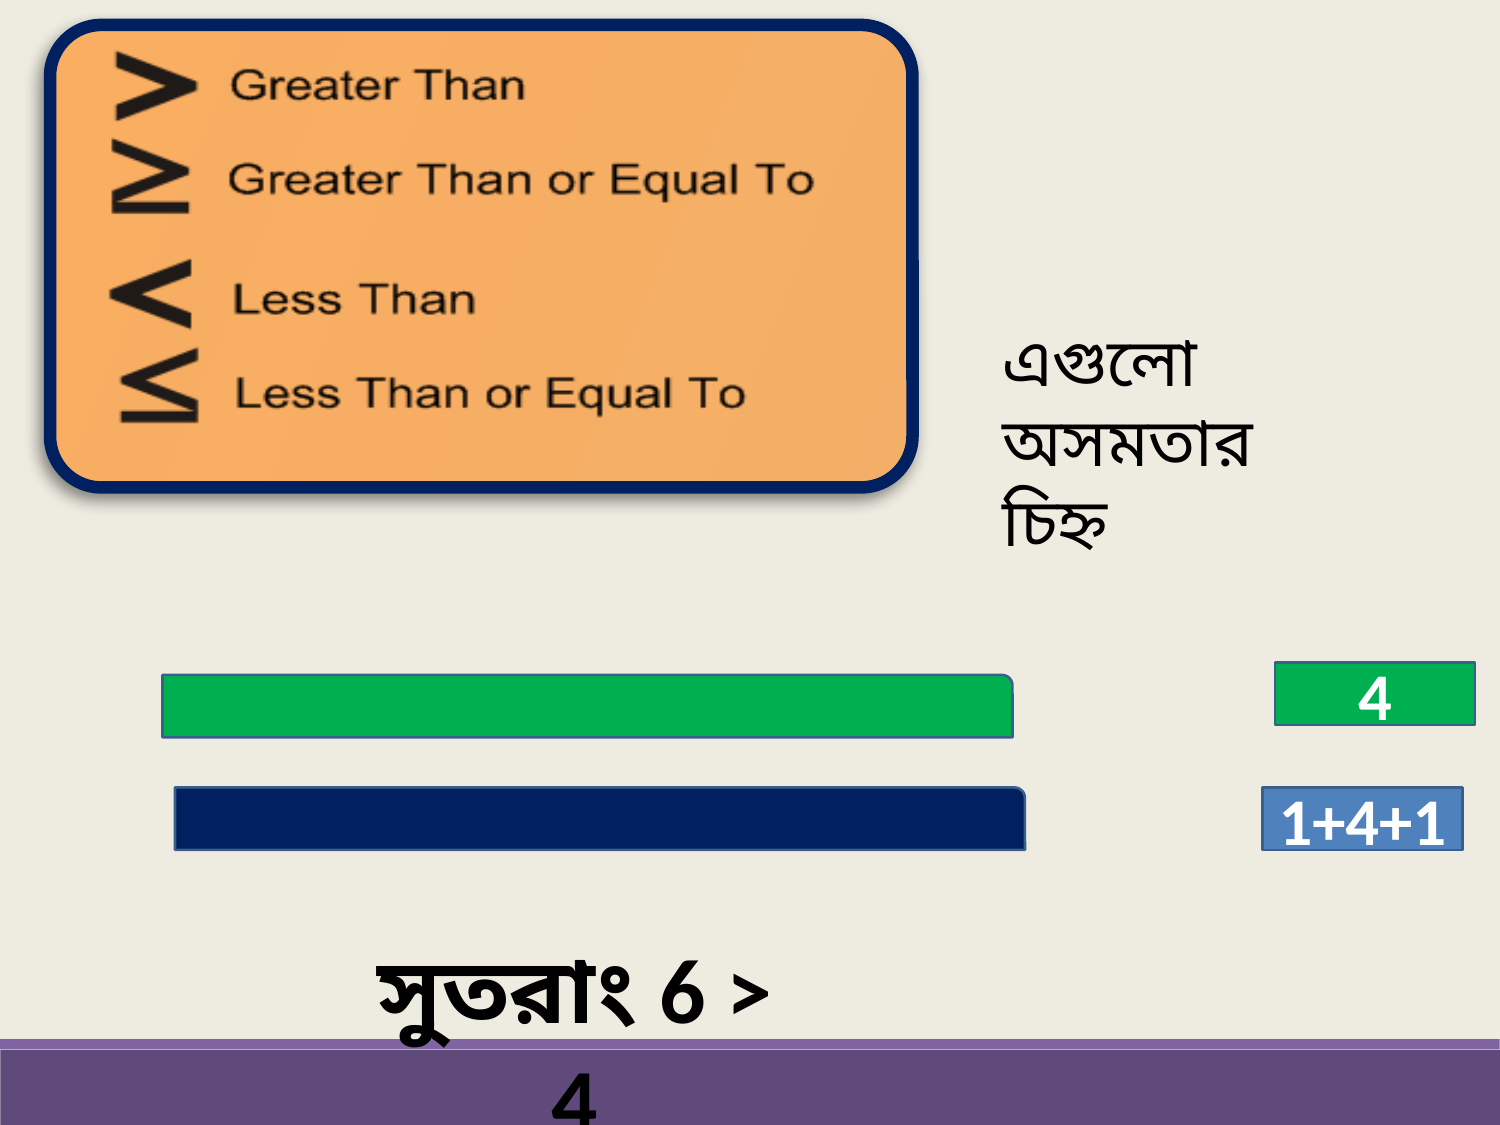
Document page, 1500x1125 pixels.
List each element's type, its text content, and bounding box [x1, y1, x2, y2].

text_box 4 [1274, 661, 1476, 726]
text_box 1+4+1 [1261, 786, 1464, 851]
text_box [161, 673, 1014, 739]
text_box [173, 786, 1027, 852]
text_box এগুলো অসমতার চিহ্ন [987, 312, 1375, 568]
picture [49, 24, 913, 488]
text_box সুতরাং 6 > 4 [349, 924, 800, 1125]
